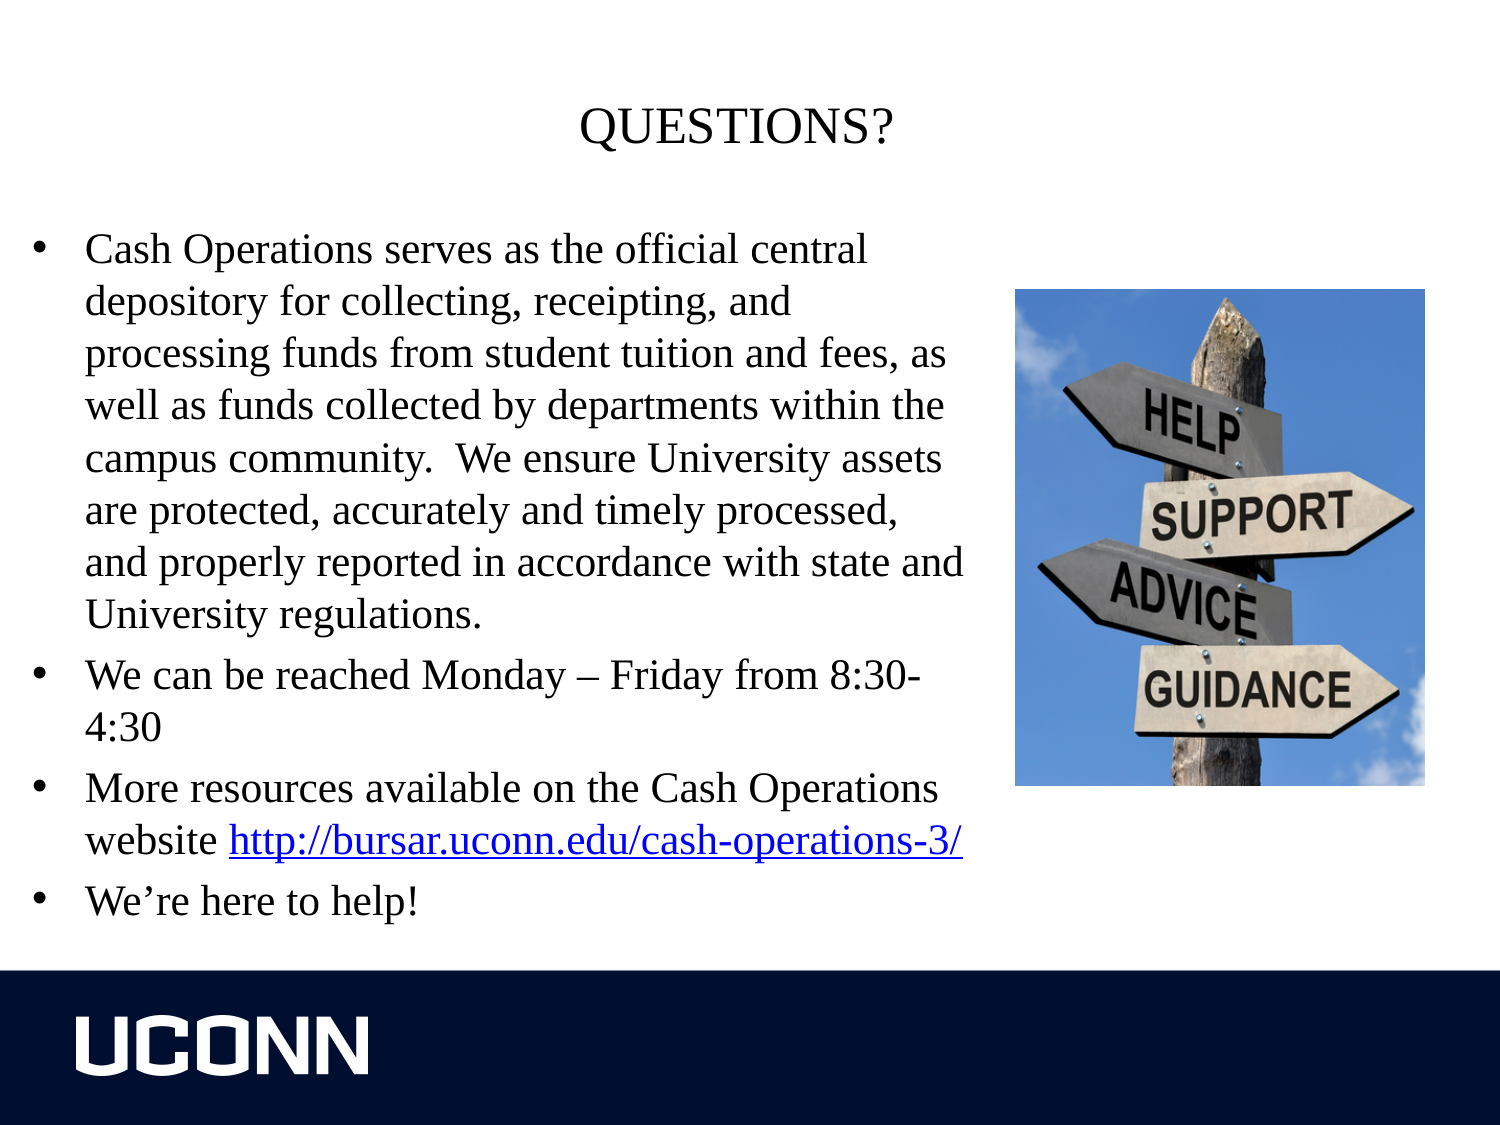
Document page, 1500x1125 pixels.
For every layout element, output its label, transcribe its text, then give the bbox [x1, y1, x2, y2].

picture [0, 0, 1500, 1125]
title QUESTIONS? [75, 45, 1425, 213]
list Cash Operations serves as the official central depository for collecting, receipting, and processing funds from student tuition and fees, as well as funds collected by departments within the campus community. We ensure University assets are protected, accurately and timely processed, and properly reported in accordance with state and University regulations. We can be reached Monday – Friday from 8:30-4:30 More resources available on the Cash Operations website http://bursar.uconn.edu/cash-operations-3/ We’re here to help! [17, 212, 986, 955]
